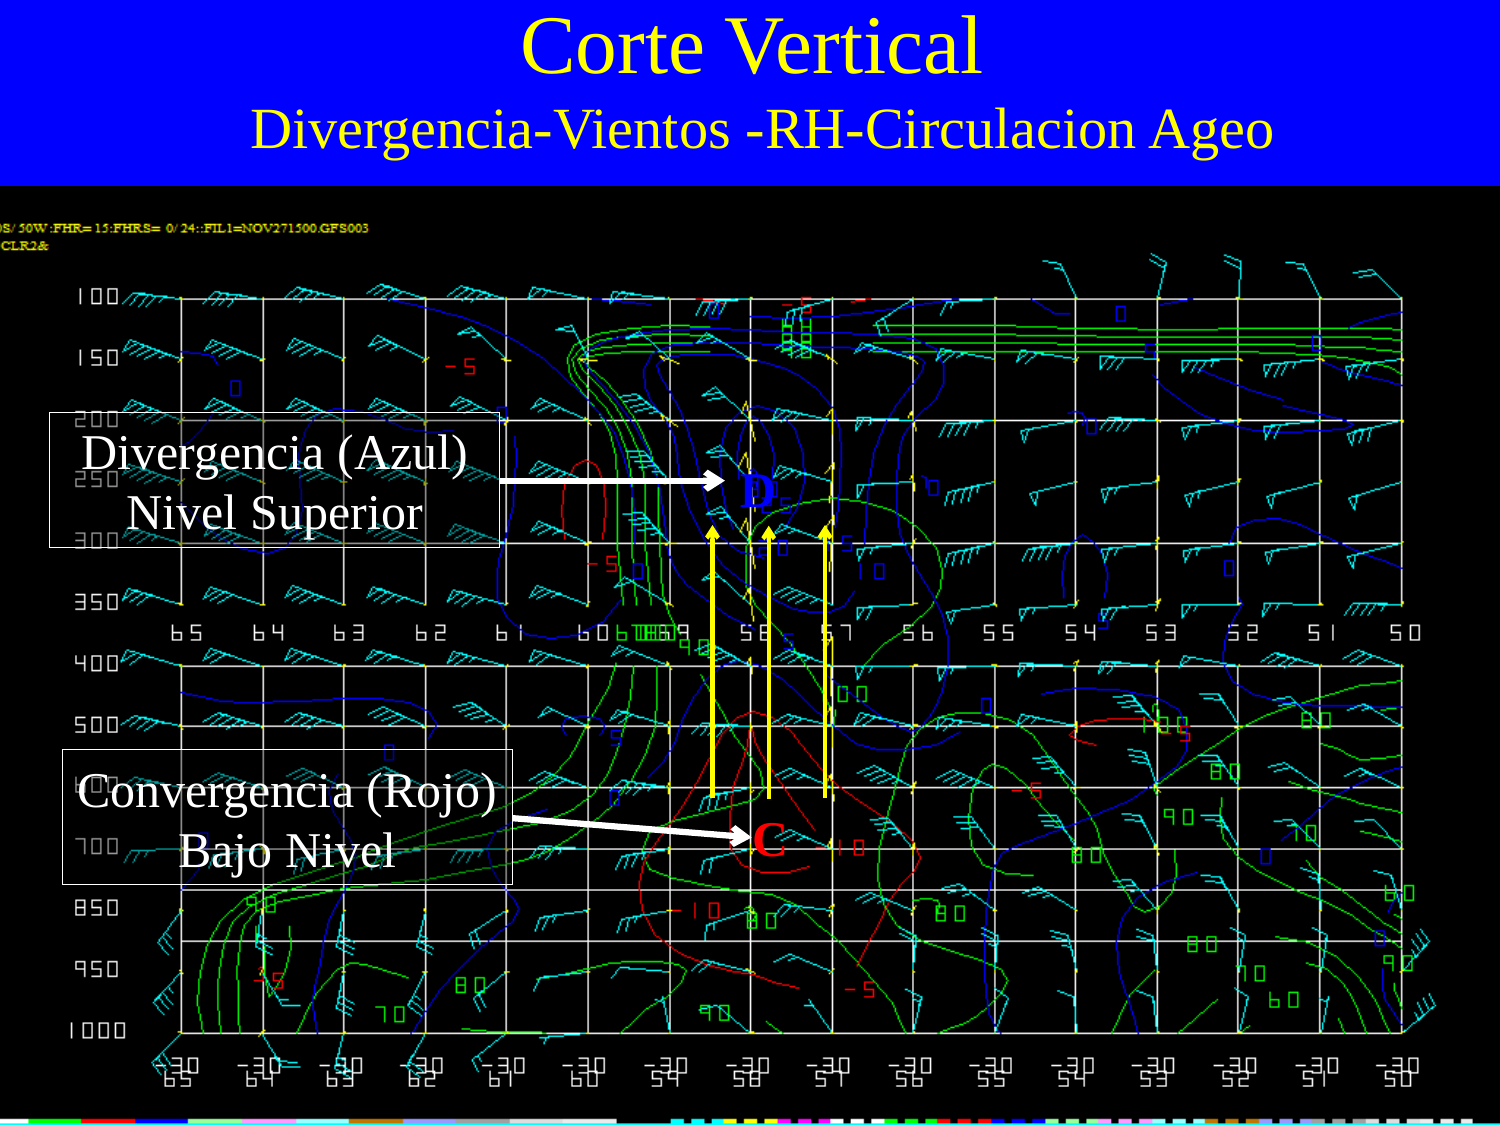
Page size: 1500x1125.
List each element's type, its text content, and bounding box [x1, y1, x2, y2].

title Corte Vertical Divergencia-Vientos -RH-Circulacion Ageo [125, 0, 1400, 150]
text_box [512, 817, 752, 838]
picture [0, 186, 1500, 1125]
